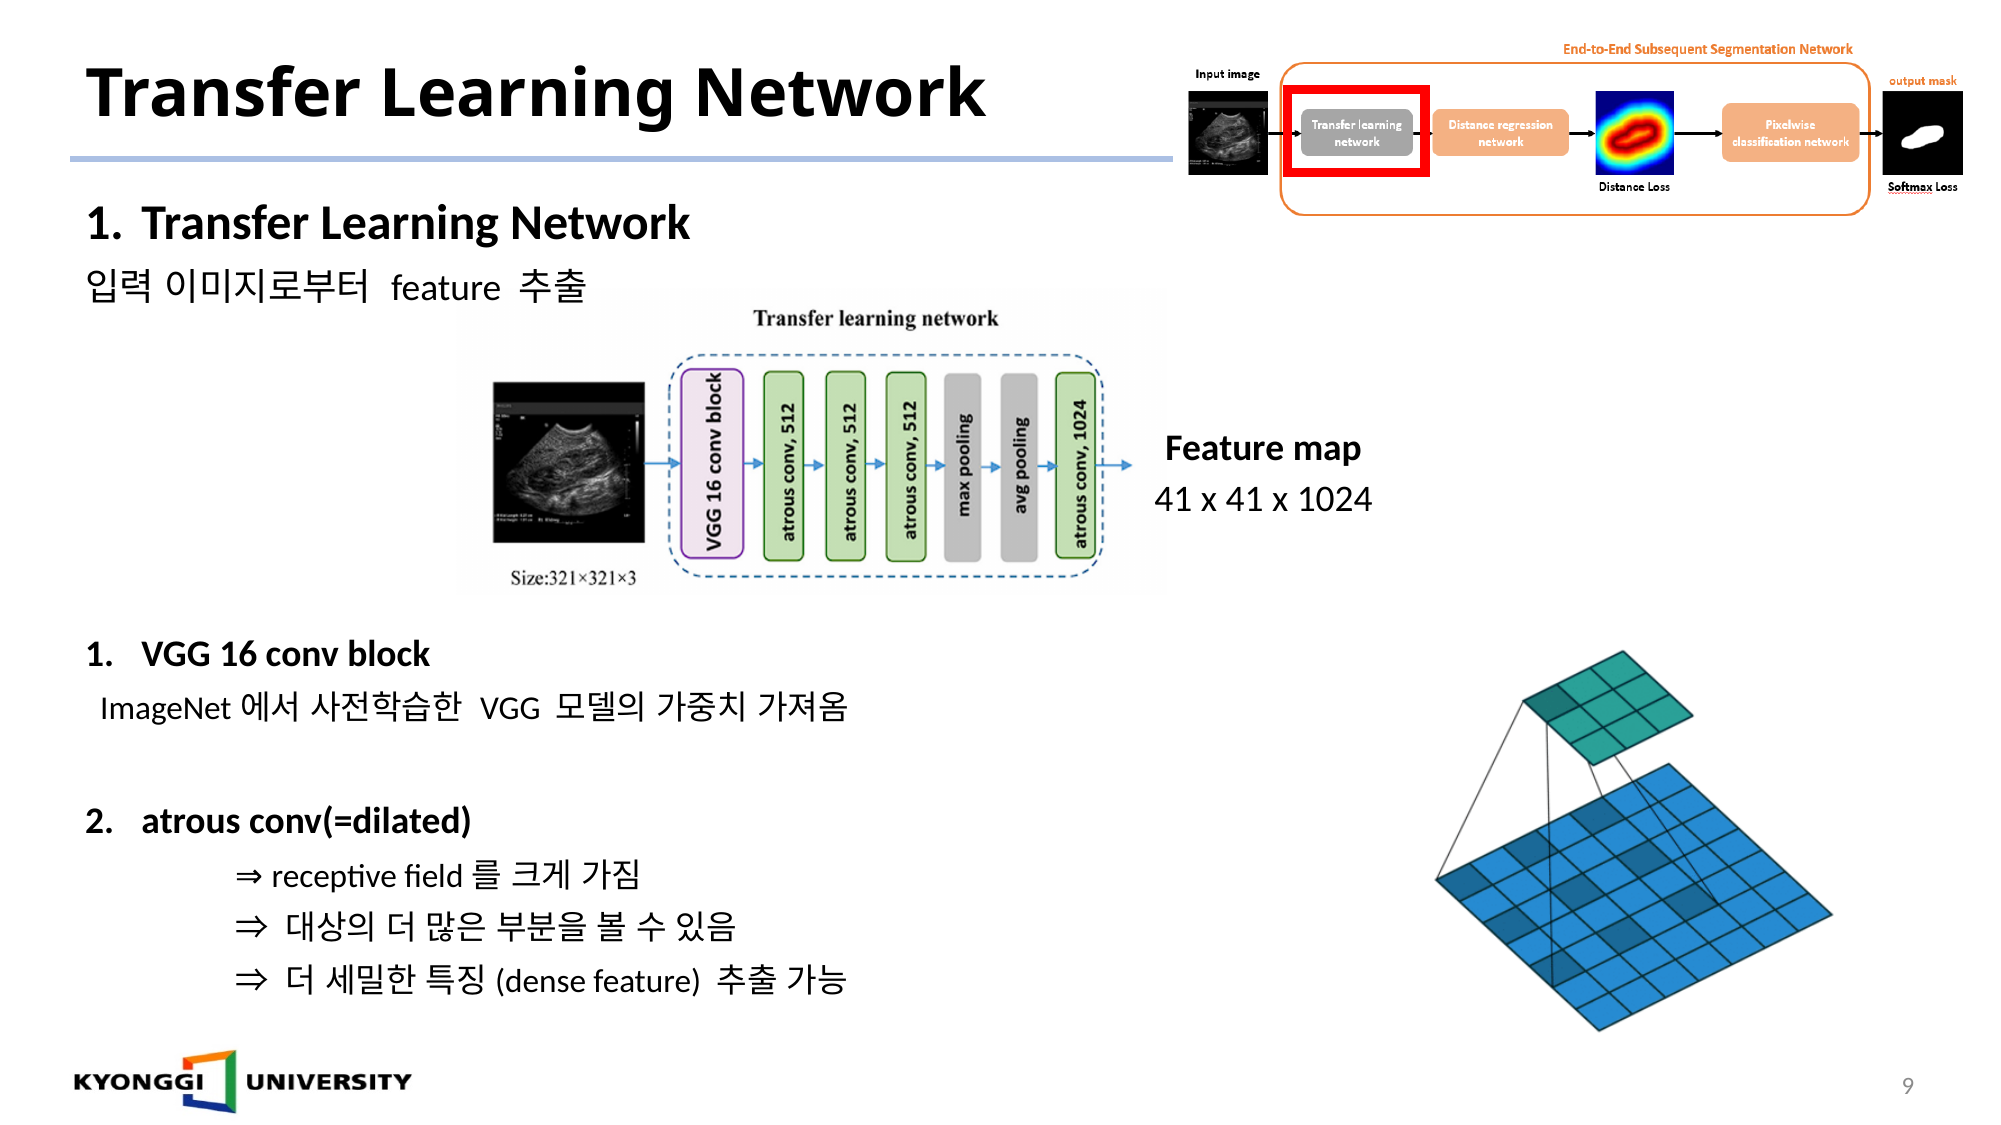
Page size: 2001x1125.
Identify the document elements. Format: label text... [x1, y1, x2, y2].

text_box 입력 이미지로부터 feature 추출 [70, 255, 1174, 316]
slide_number 9 [1412, 1054, 1930, 1115]
title Transfer Learning Network [70, 32, 1930, 158]
picture [69, 1044, 418, 1124]
picture [1412, 627, 1856, 1055]
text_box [456, 288, 1413, 595]
text_box VGG 16 conv block ImageNet에서 사전학습한 VGG 모델의 가중치 가져옴 atrous conv(=dilated) ⇒ receptive field를 크게 가짐 ⇒ 대상의 더 많은 부분을 볼 수 있음 ⇒ 더 세밀한 특징(dense feature) 추출 가능 [70, 621, 1897, 1007]
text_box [1173, 41, 1978, 221]
text_box Transfer Learning Network [70, 181, 1111, 257]
